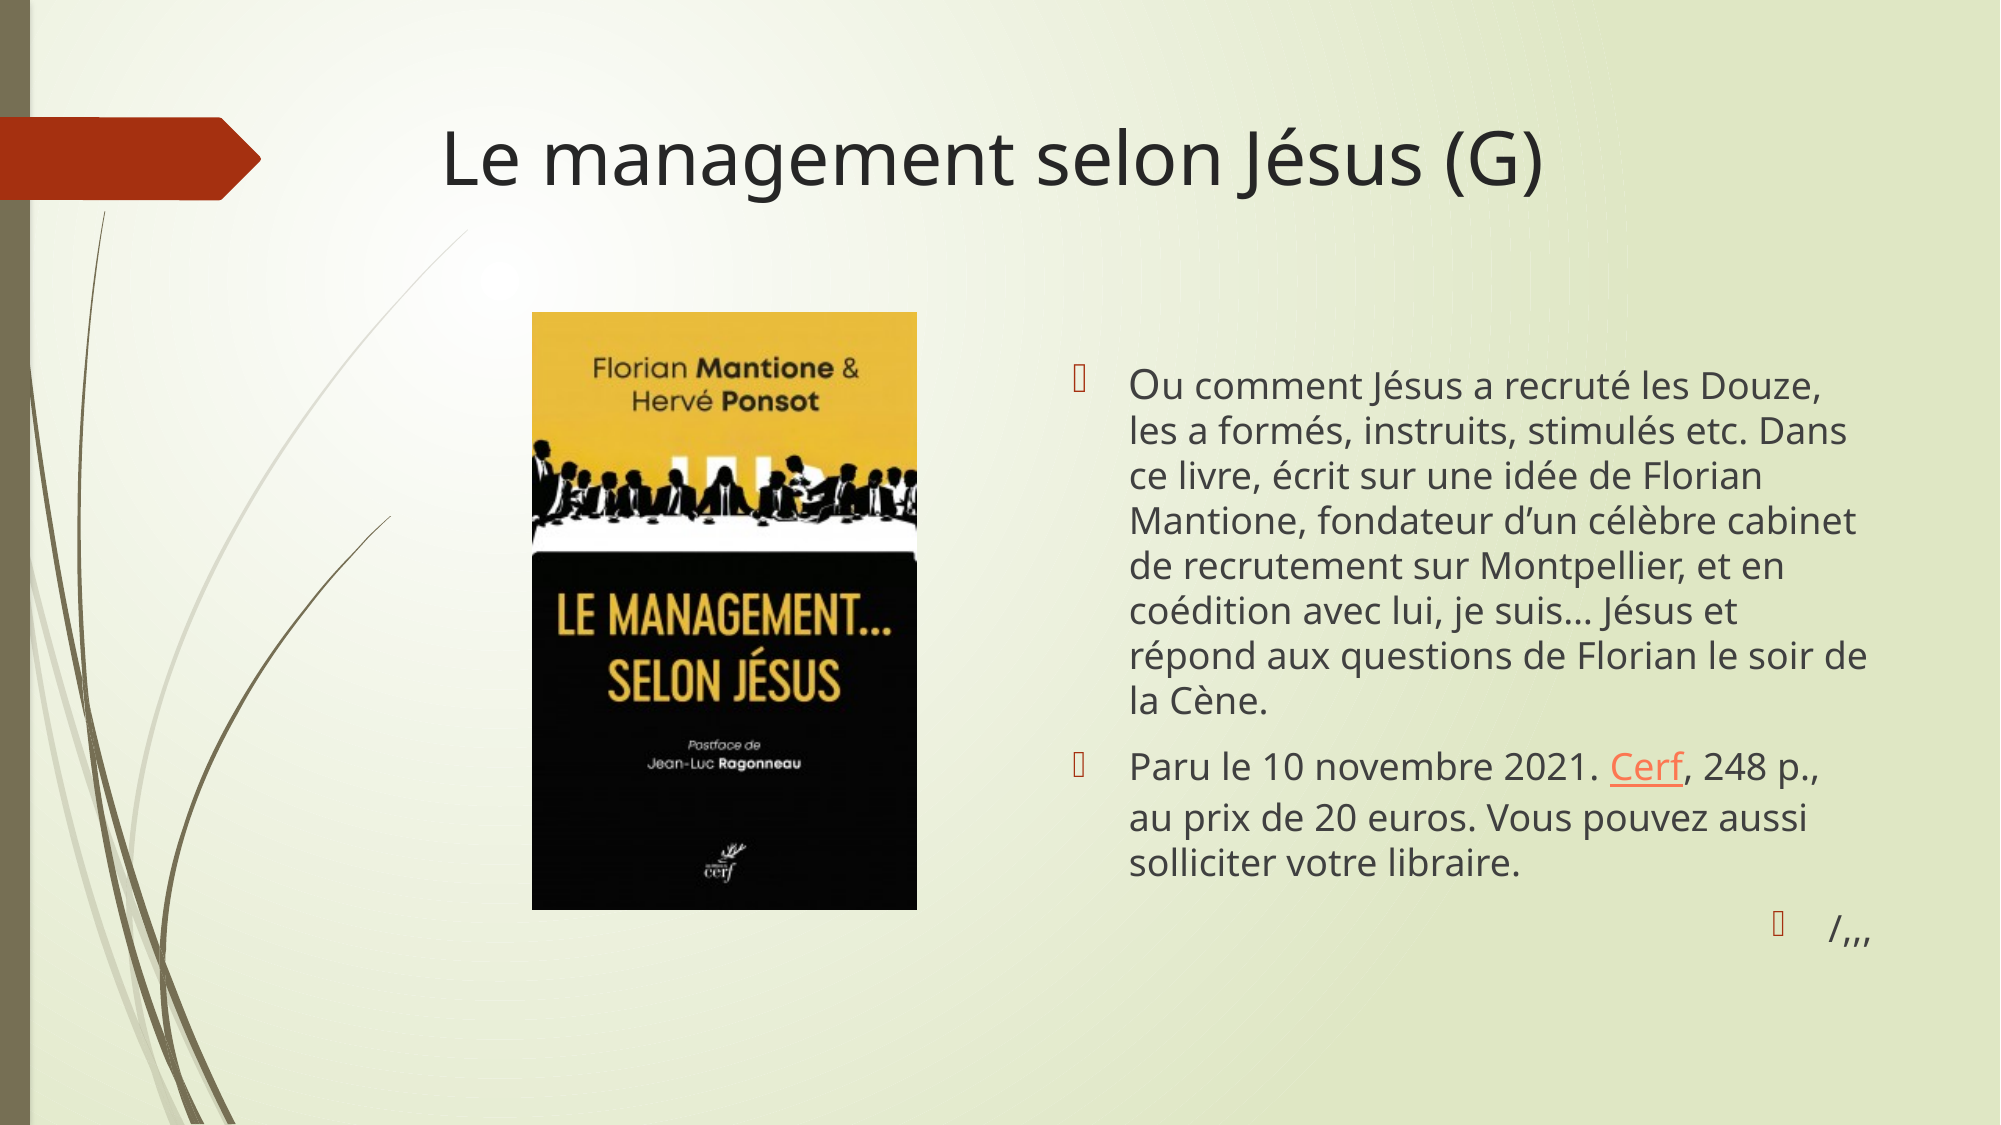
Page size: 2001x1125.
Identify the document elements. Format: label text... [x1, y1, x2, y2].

picture [532, 312, 918, 910]
title Le management selon Jésus (G) [425, 102, 1888, 313]
list Ou comment Jésus a recruté les Douze, les a formés, instruits, stimulés etc. Dans ce livre, écrit sur une idée de Florian Mantione, fondateur d’un célèbre cabinet de recrutement sur Montpellier, et en coédition avec lui, je suis… Jésus et répond aux questions de Florian le soir de la Cène. Paru le 10 novembre 2021. Cerf, 248 p., au prix de 20 euros. Vous pouvez aussi solliciter votre libraire. /,,, [1057, 350, 1888, 970]
